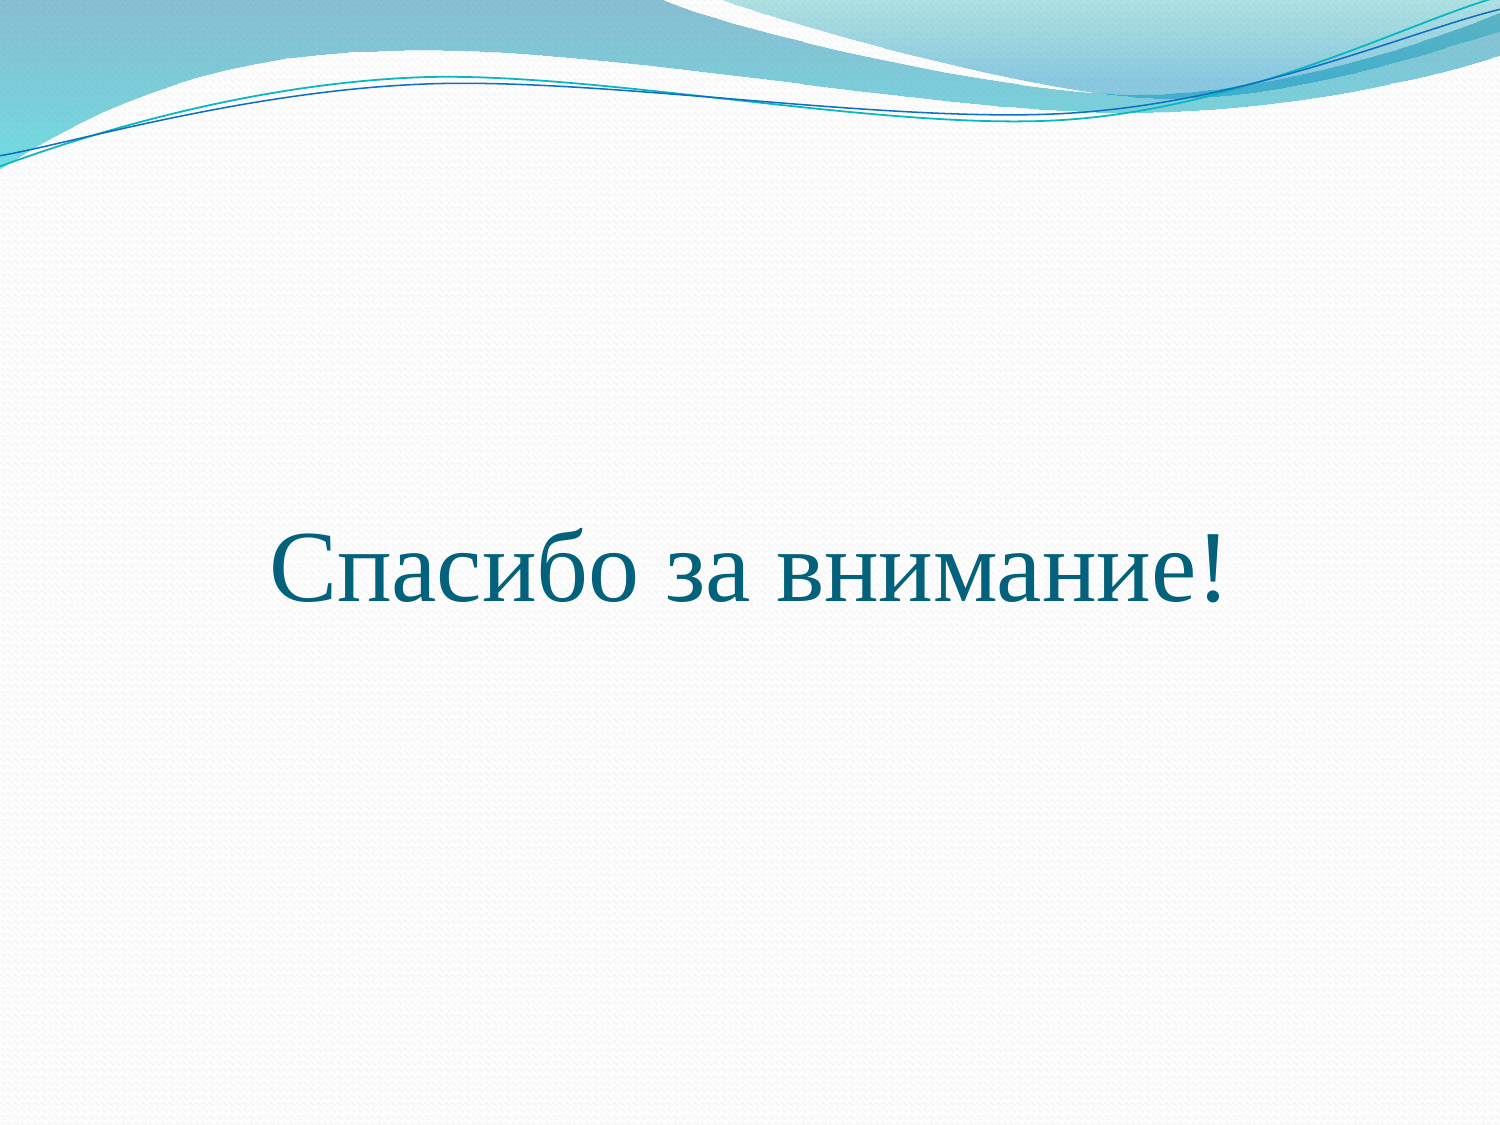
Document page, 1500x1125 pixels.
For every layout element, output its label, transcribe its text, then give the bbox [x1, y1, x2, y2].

title Спасибо за внимание! [75, 491, 1425, 622]
